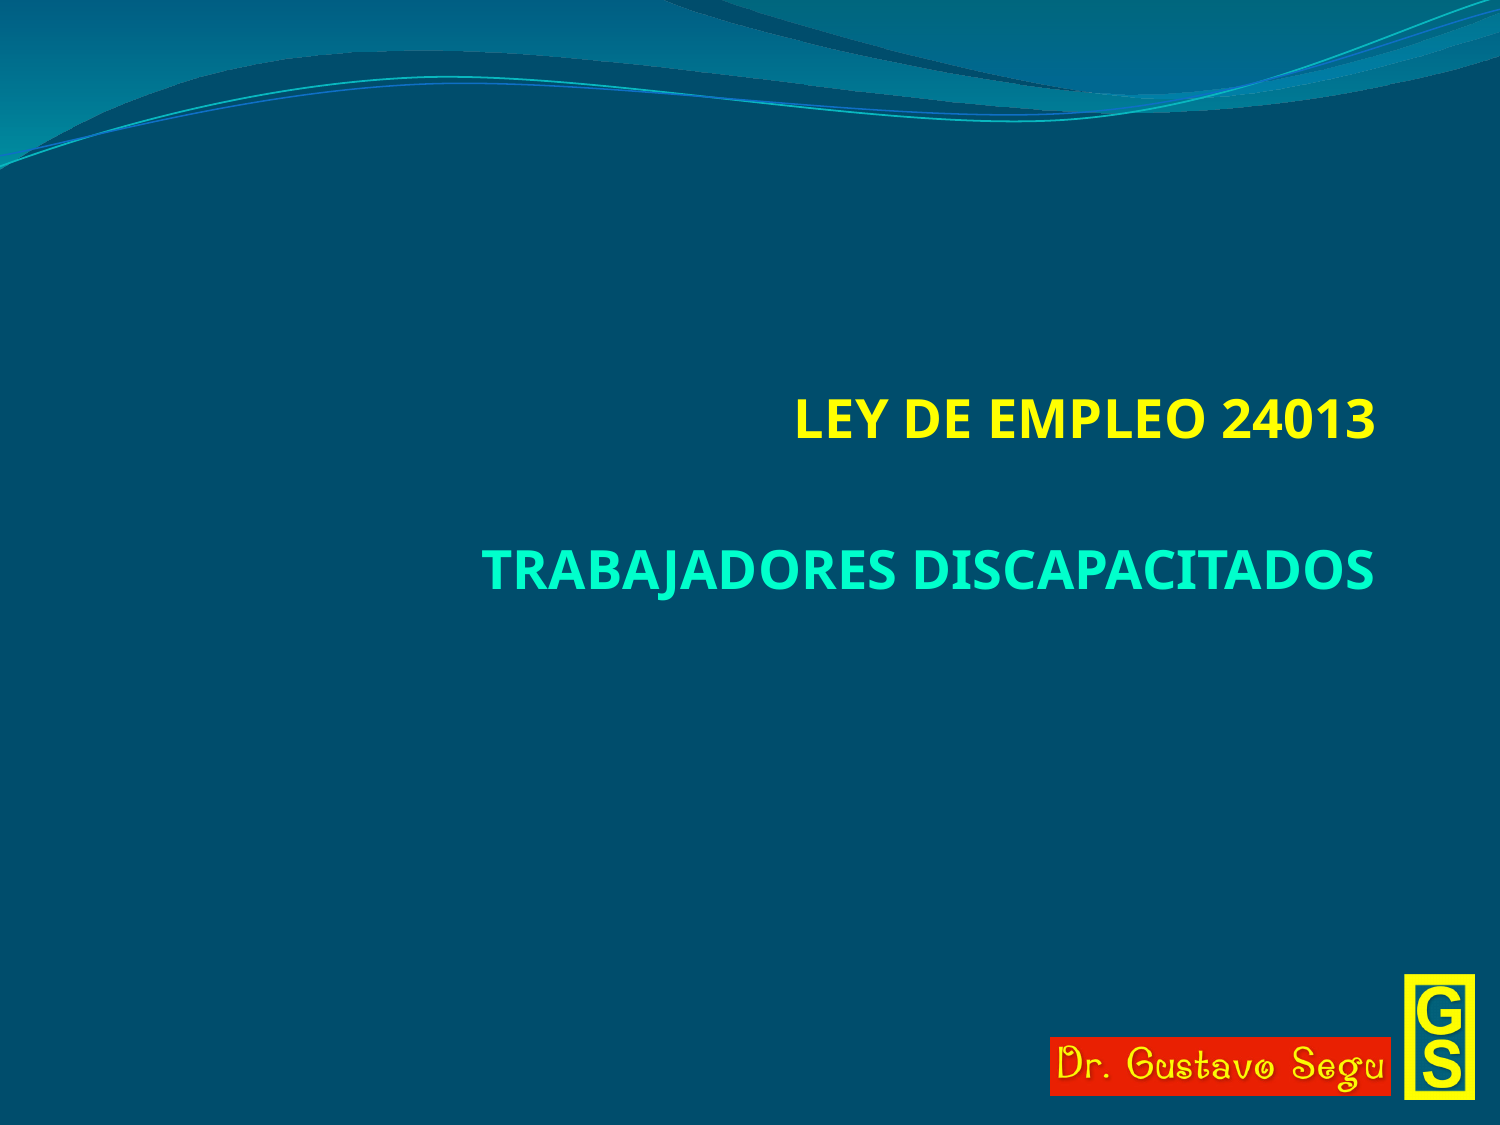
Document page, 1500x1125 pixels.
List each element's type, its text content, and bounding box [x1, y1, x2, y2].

subtitle LEY DE EMPLEO 24013 TRABAJADORES DISCAPACITADOS [112, 224, 1388, 1025]
picture [1405, 975, 1474, 1099]
picture [1051, 1038, 1390, 1095]
title [112, 62, 1388, 175]
